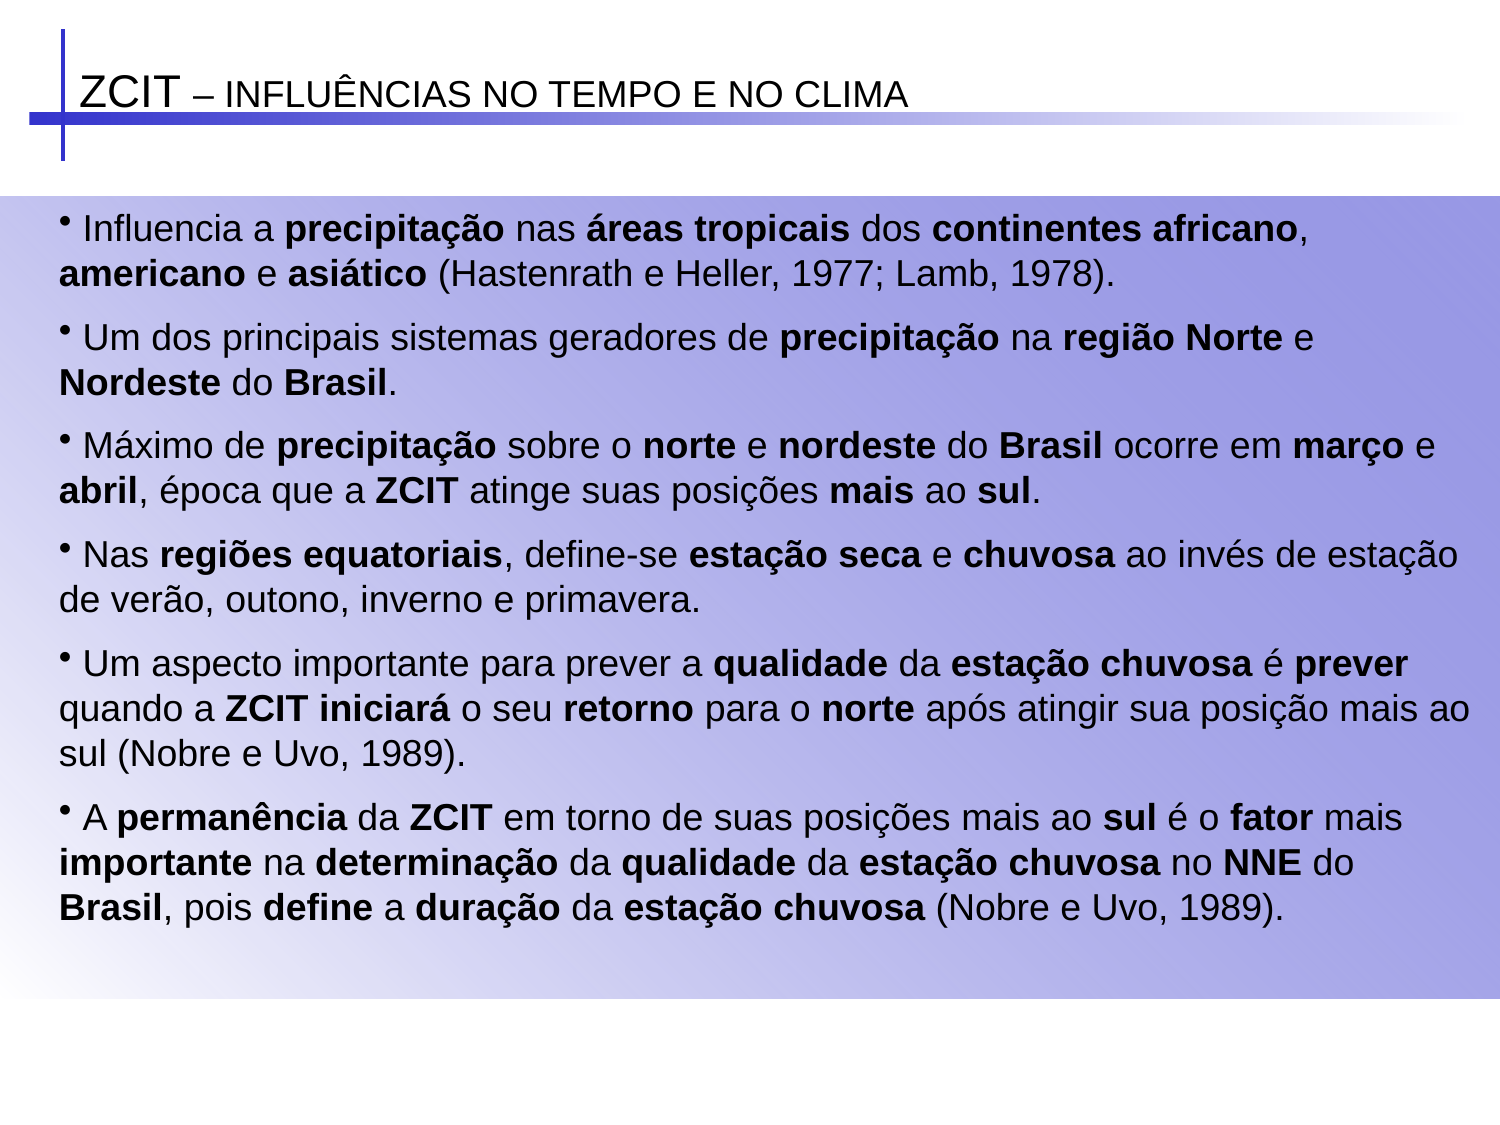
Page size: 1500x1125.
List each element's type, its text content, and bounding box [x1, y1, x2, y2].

text_box ZCIT – INFLUÊNCIAS NO TEMPO E NO CLIMA [64, 54, 1500, 170]
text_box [29, 28, 1465, 162]
text_box Influencia a precipitação nas áreas tropicais dos continentes africano, americano e asiático (Hastenrath e Heller, 1977; Lamb, 1978). Um dos principais sistemas geradores de precipitação na região Norte e Nordeste do Brasil. Máximo de precipitação sobre o norte e nordeste do Brasil ocorre em março e abril, época que a ZCIT atinge suas posições mais ao sul. Nas regiões equatoriais, define-se estação seca e chuvosa ao invés de estação de verão, outono, inverno e primavera. Um aspecto importante para prever a qualidade da estação chuvosa é prever quando a ZCIT iniciará o seu retorno para o norte após atingir sua posição mais ao sul (Nobre e Uvo, 1989). A permanência da ZCIT em torno de suas posições mais ao sul é o fator mais importante na determinação da qualidade da estação chuvosa no NNE do Brasil, pois define a duração da estação chuvosa (Nobre e Uvo, 1989). [0, 196, 1500, 999]
